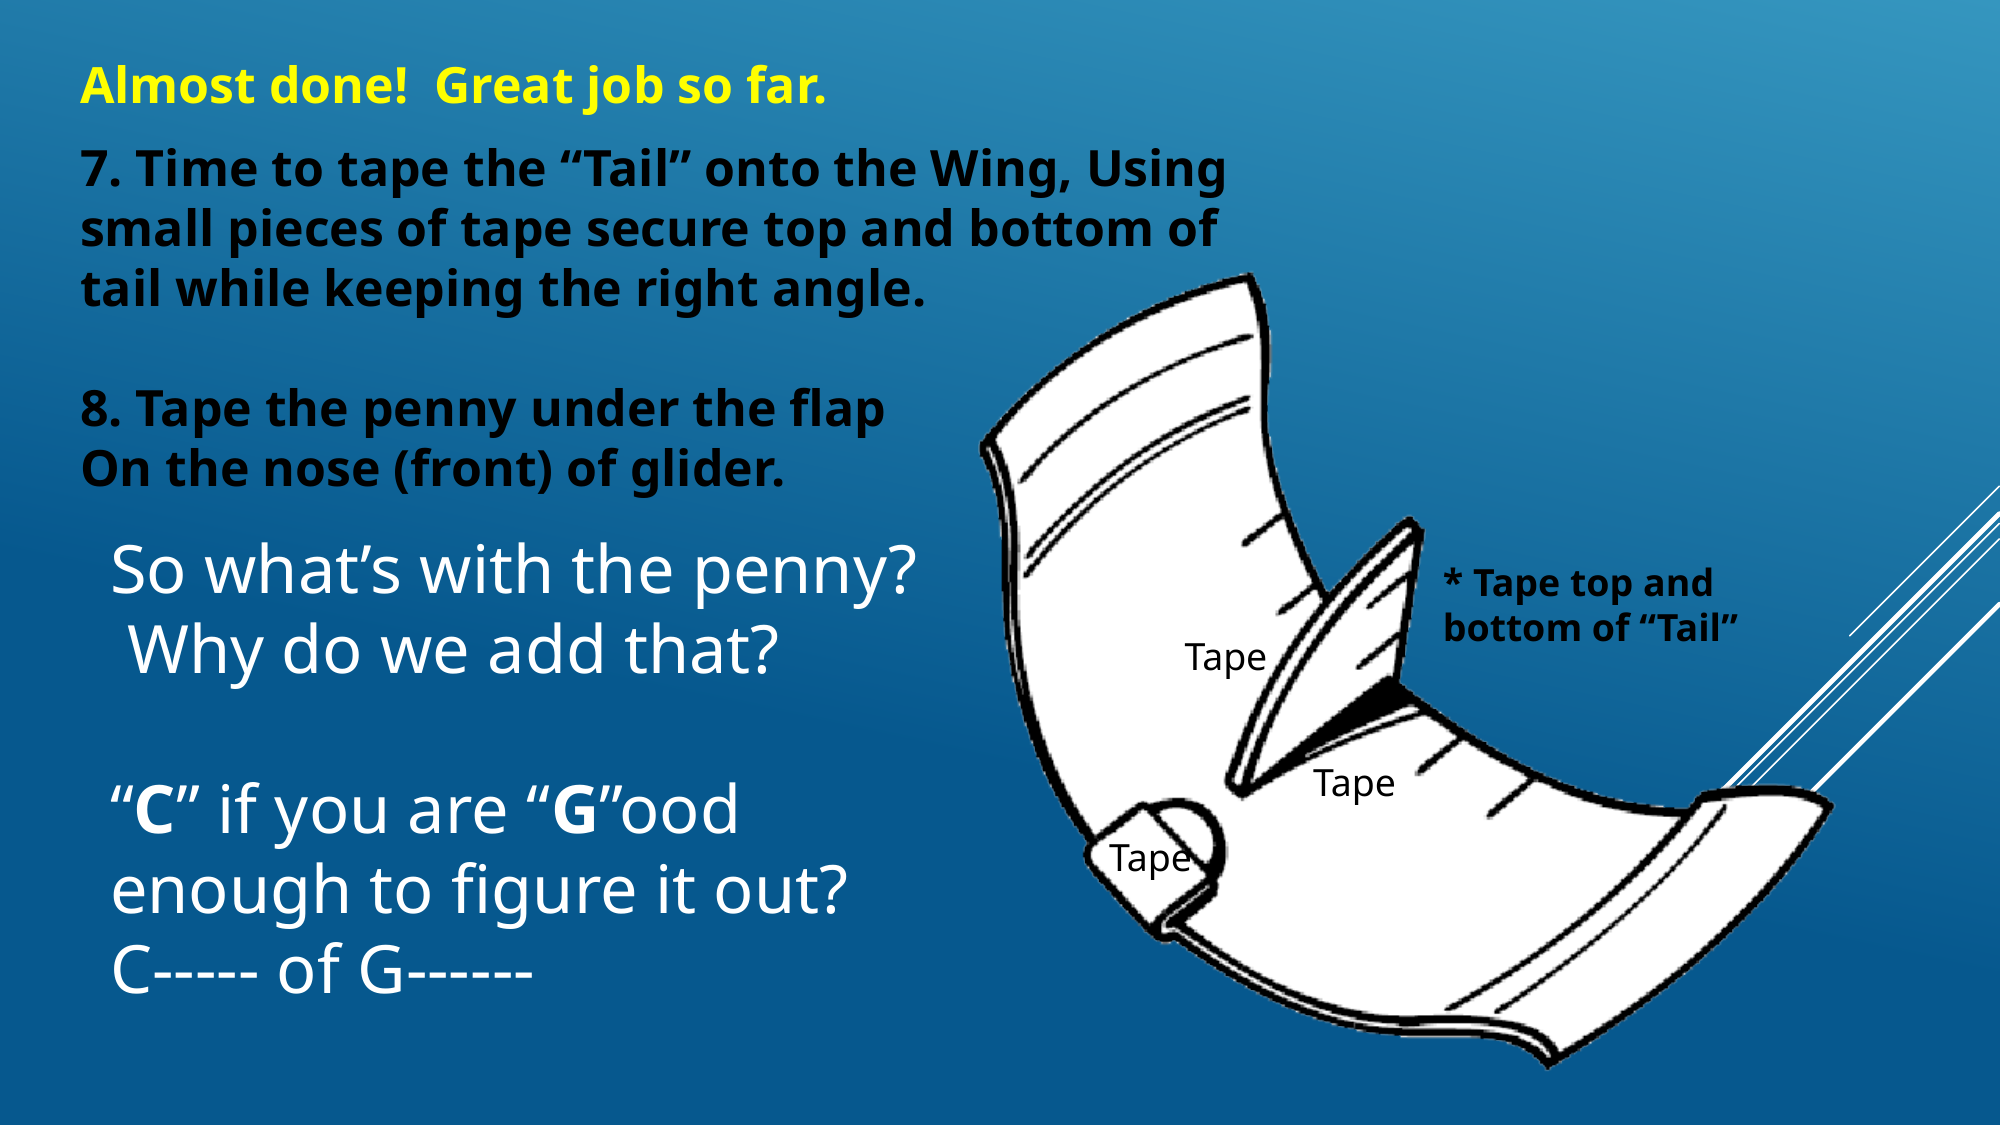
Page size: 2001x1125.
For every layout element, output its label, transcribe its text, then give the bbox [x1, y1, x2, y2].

text_box Almost done! Great job so far. 7. Time to tape the “Tail” onto the Wing, Using small pieces of tape secure top and bottom of tail while keeping the right angle. 8. Tape the penny under the flap On the nose (front) of glider. [65, 0, 1327, 504]
text_box So what’s with the penny? Why do we add that? “C” if you are “G”ood enough to figure it out? C----- of G------ [95, 519, 941, 1014]
picture [941, 245, 1853, 1097]
